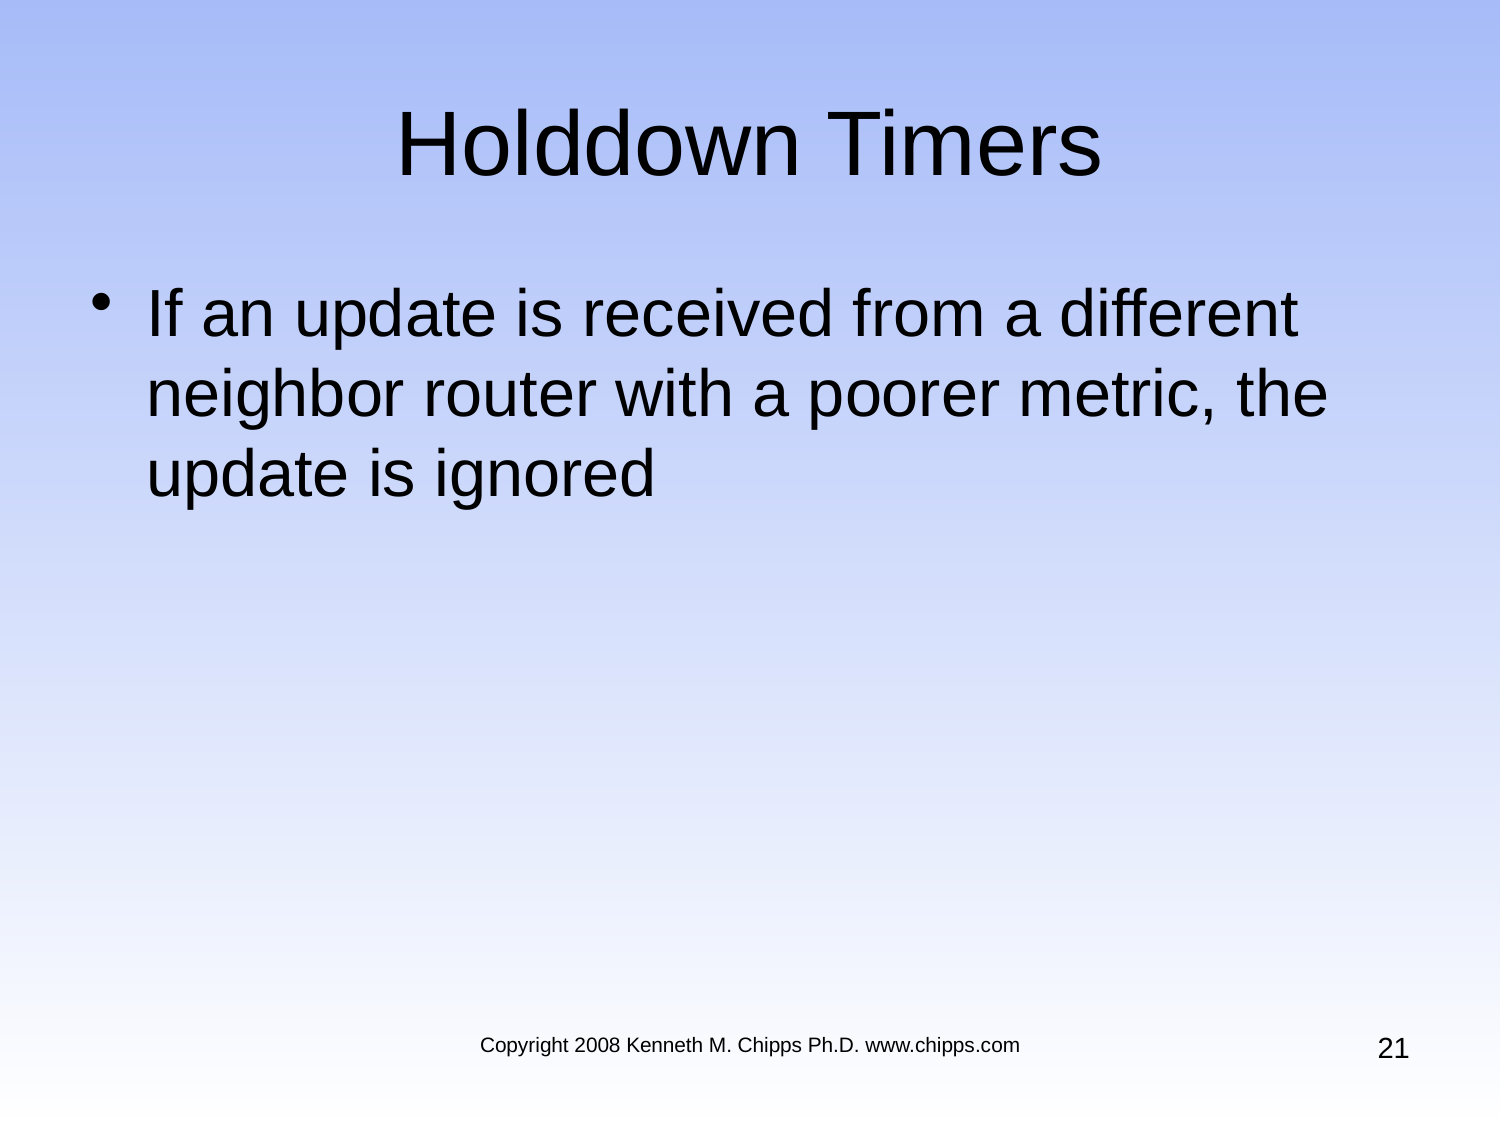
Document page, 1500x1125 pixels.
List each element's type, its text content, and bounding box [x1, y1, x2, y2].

footer Copyright 2008 Kenneth M. Chipps Ph.D. www.chipps.com [449, 1024, 1051, 1103]
slide_number 21 [1074, 1021, 1426, 1101]
list If an update is received from a different neighbor router with a poorer metric, the update is ignored [74, 262, 1426, 1006]
title Holddown Timers [74, 44, 1426, 233]
